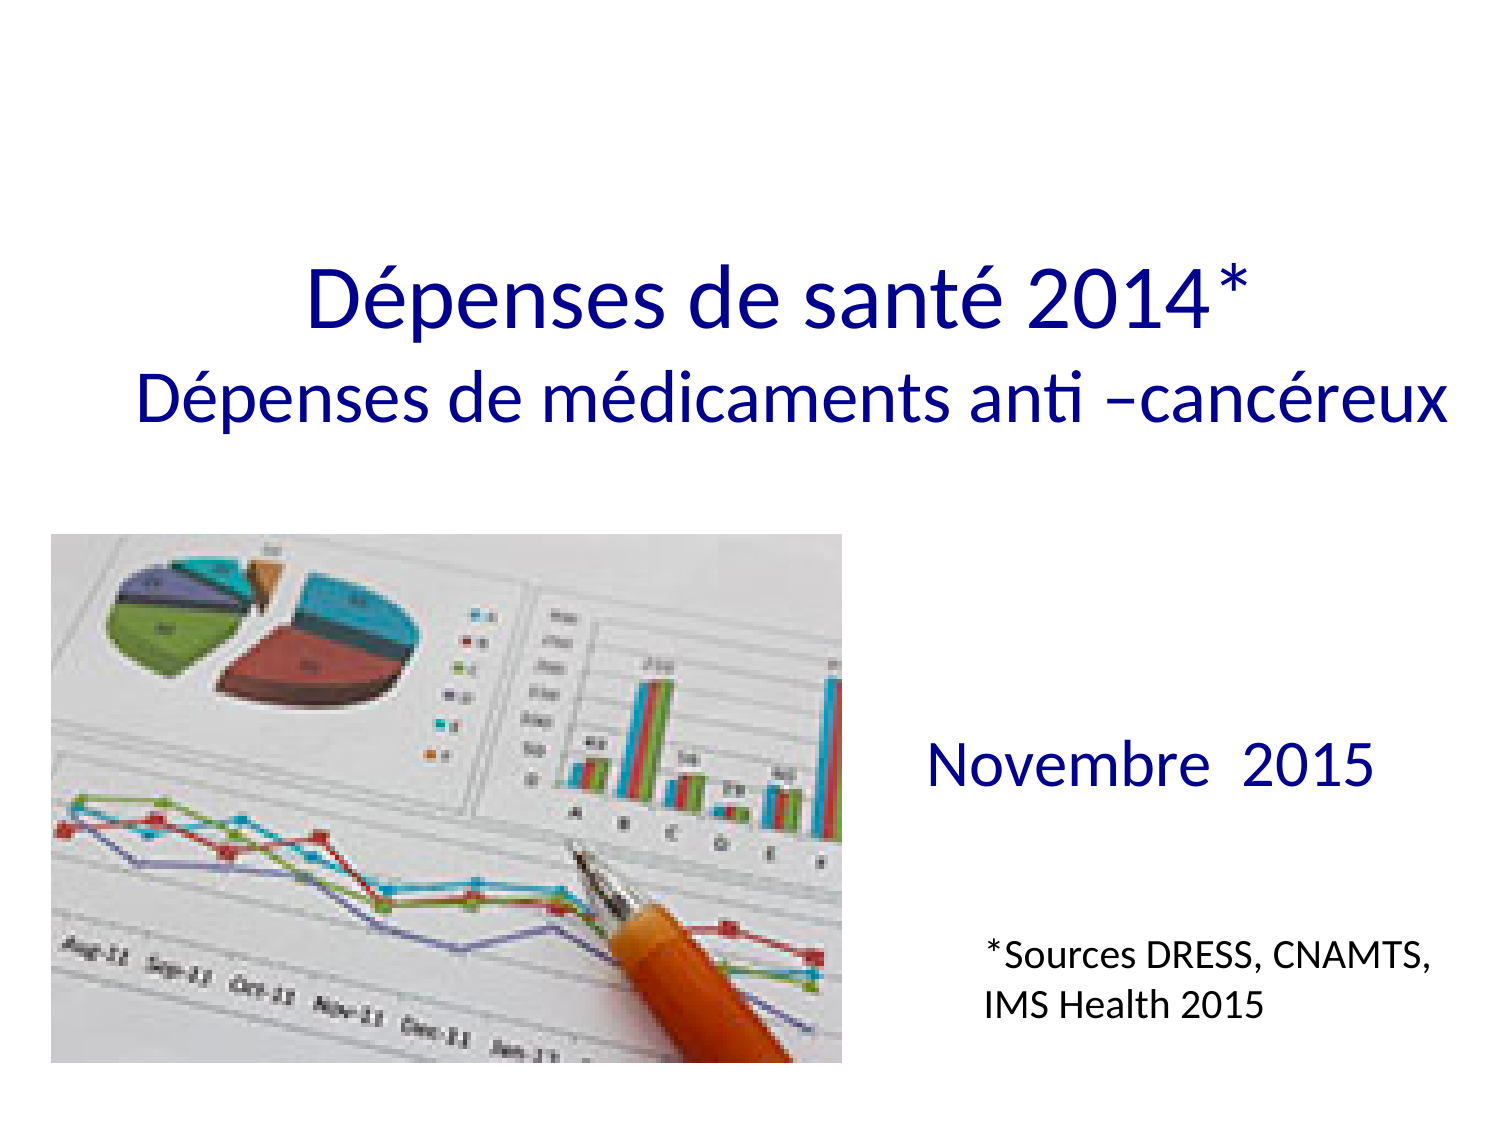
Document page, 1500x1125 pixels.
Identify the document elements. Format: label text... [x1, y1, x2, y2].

picture [50, 534, 864, 1063]
subtitle Novembre 2015 [868, 711, 1440, 851]
title Dépenses de santé 2014* Dépenses de médicaments anti –cancéreux [112, 182, 1473, 492]
text_box *Sources DRESS, CNAMTS, IMS Health 2015 [969, 919, 1448, 1035]
